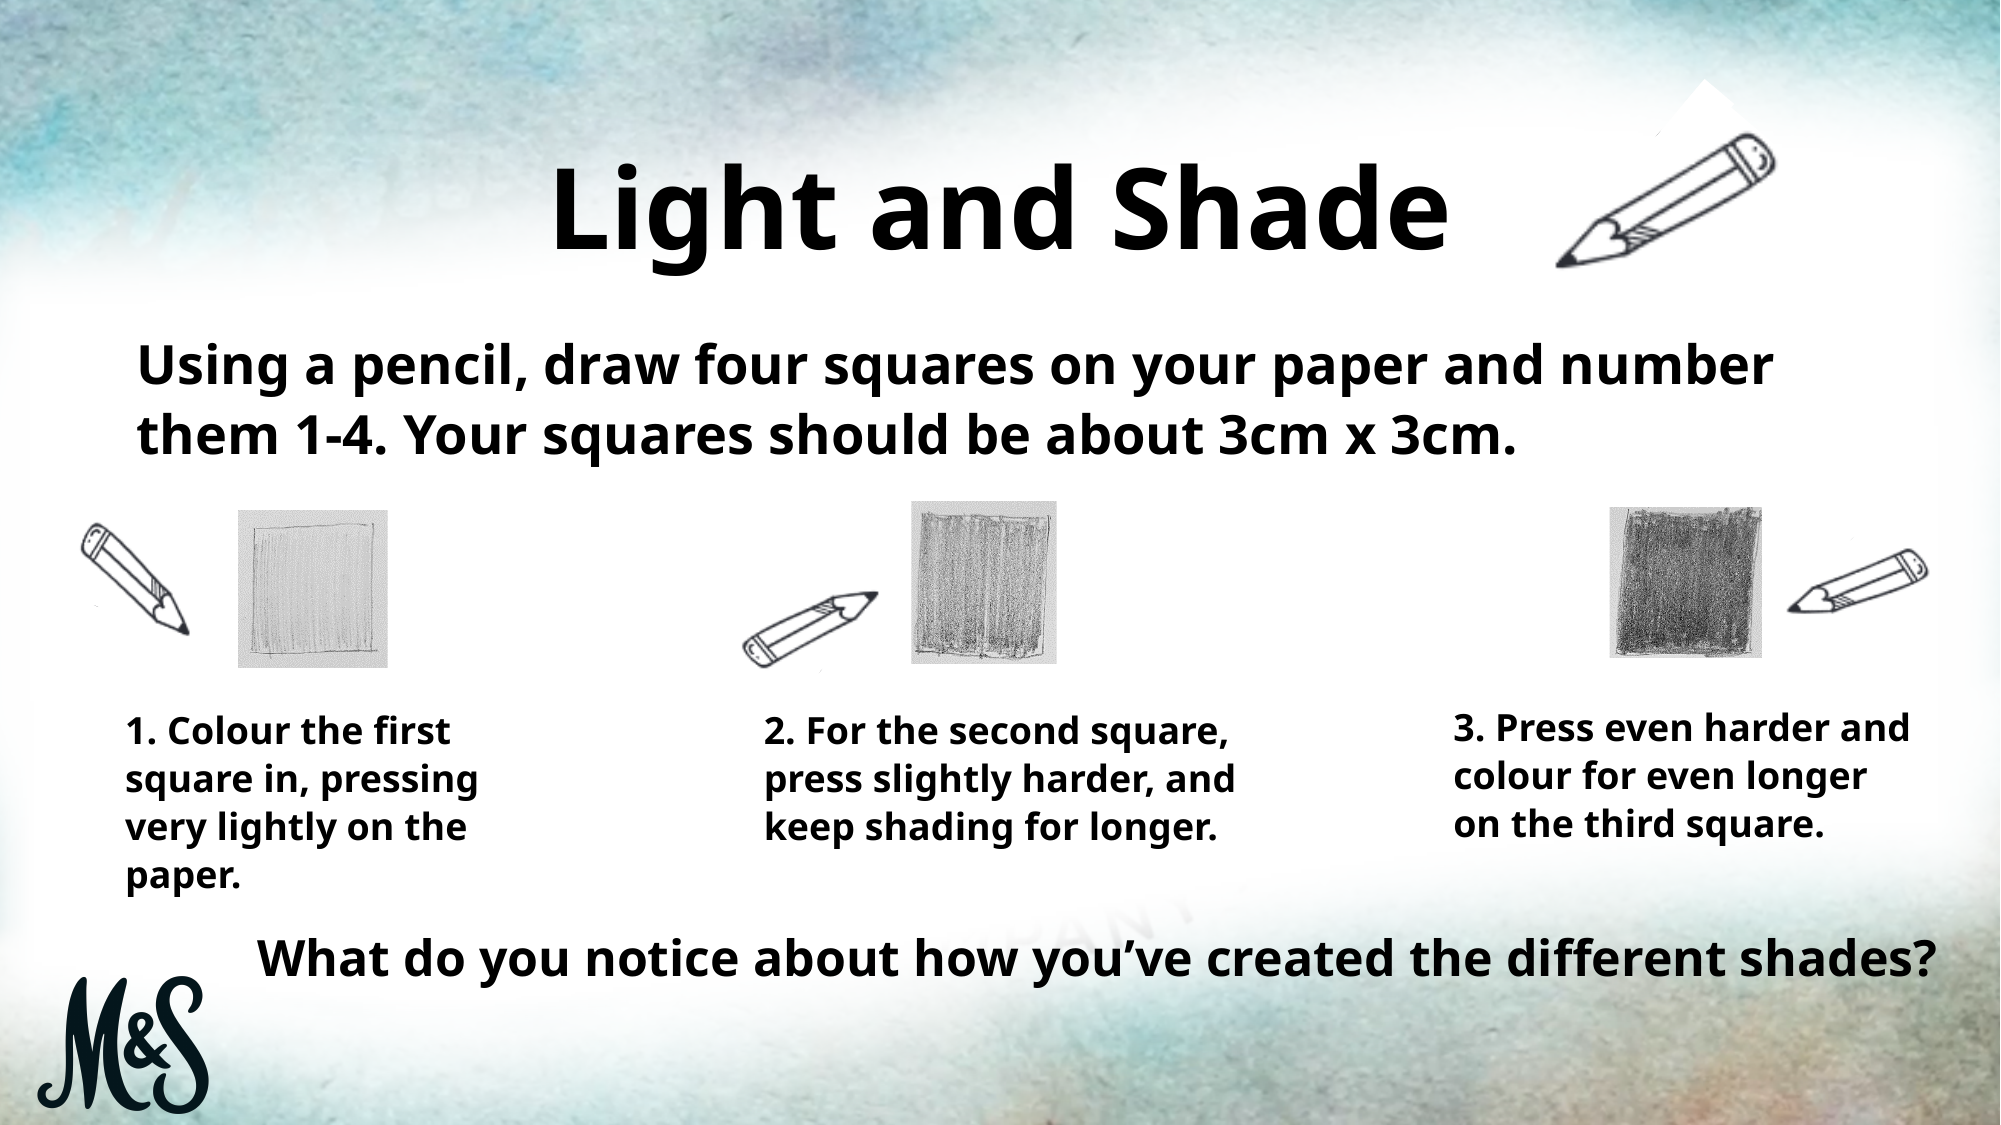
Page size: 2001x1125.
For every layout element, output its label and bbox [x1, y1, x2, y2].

text_box [1606, 86, 1726, 346]
text_box [1815, 517, 1900, 668]
text_box [766, 543, 851, 693]
text_box [99, 503, 184, 653]
picture [0, 0, 2000, 1125]
